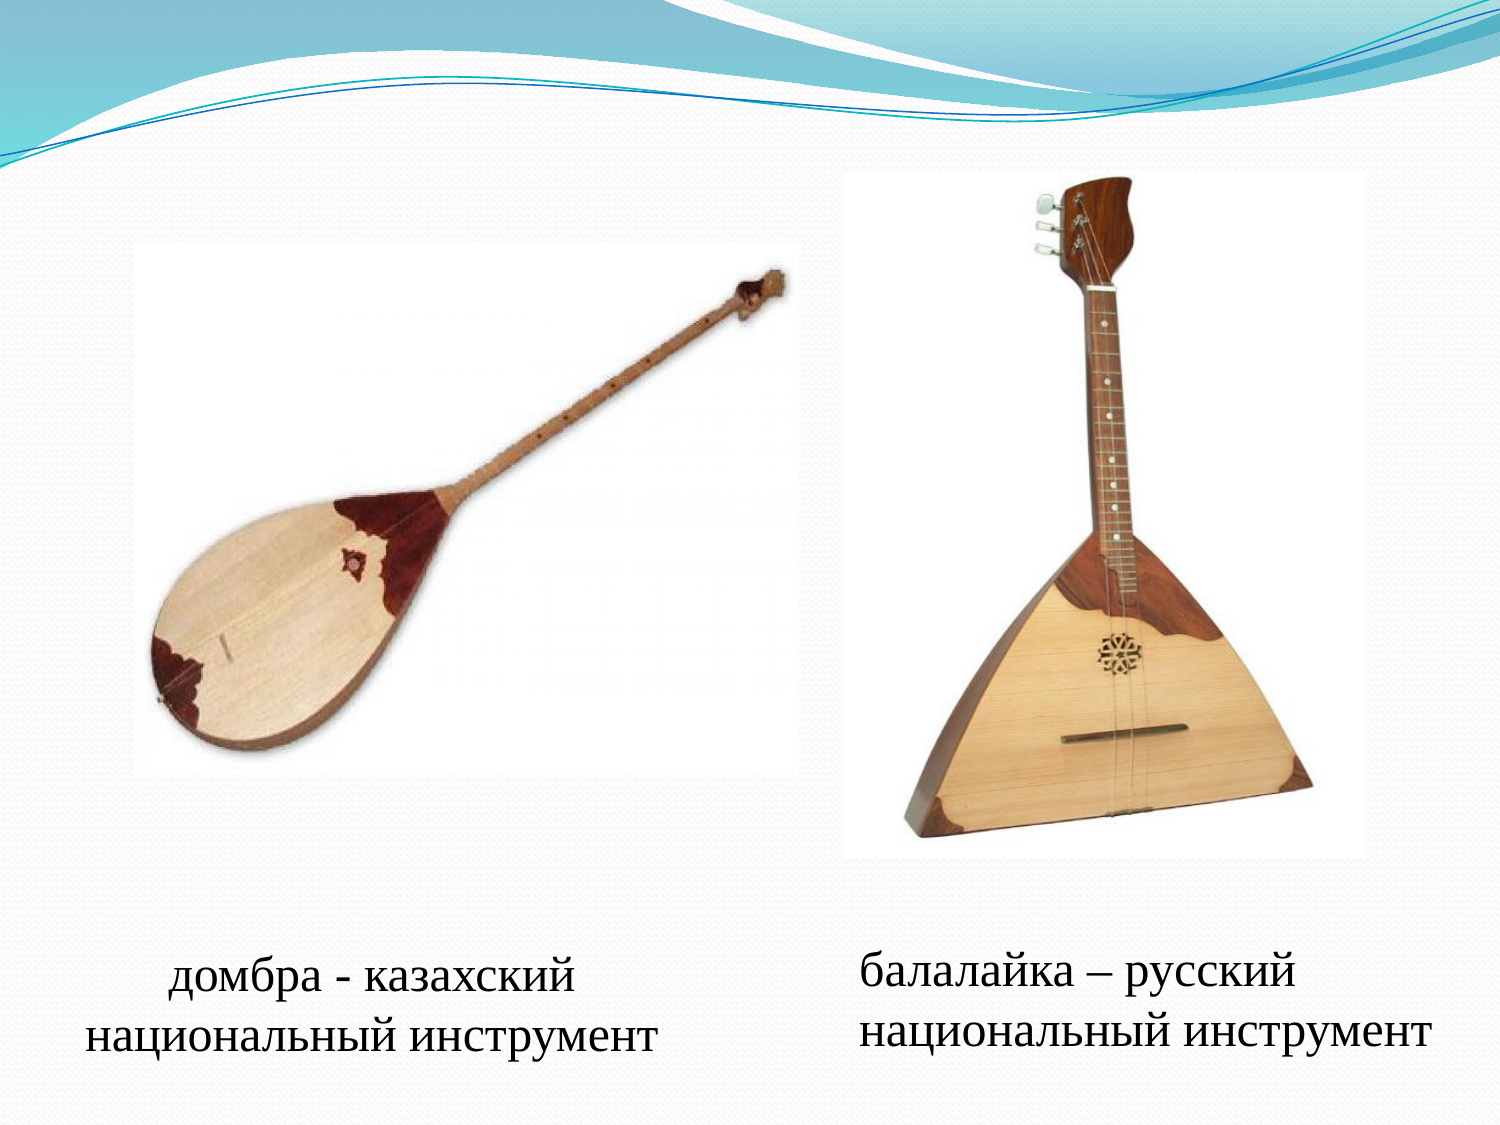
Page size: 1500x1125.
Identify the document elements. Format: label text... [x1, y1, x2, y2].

text_box домбра - казахский национальный инструмент [64, 933, 680, 1069]
text_box балалайка – русский национальный инструмент [844, 928, 1471, 1064]
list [844, 172, 1365, 858]
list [135, 243, 799, 776]
